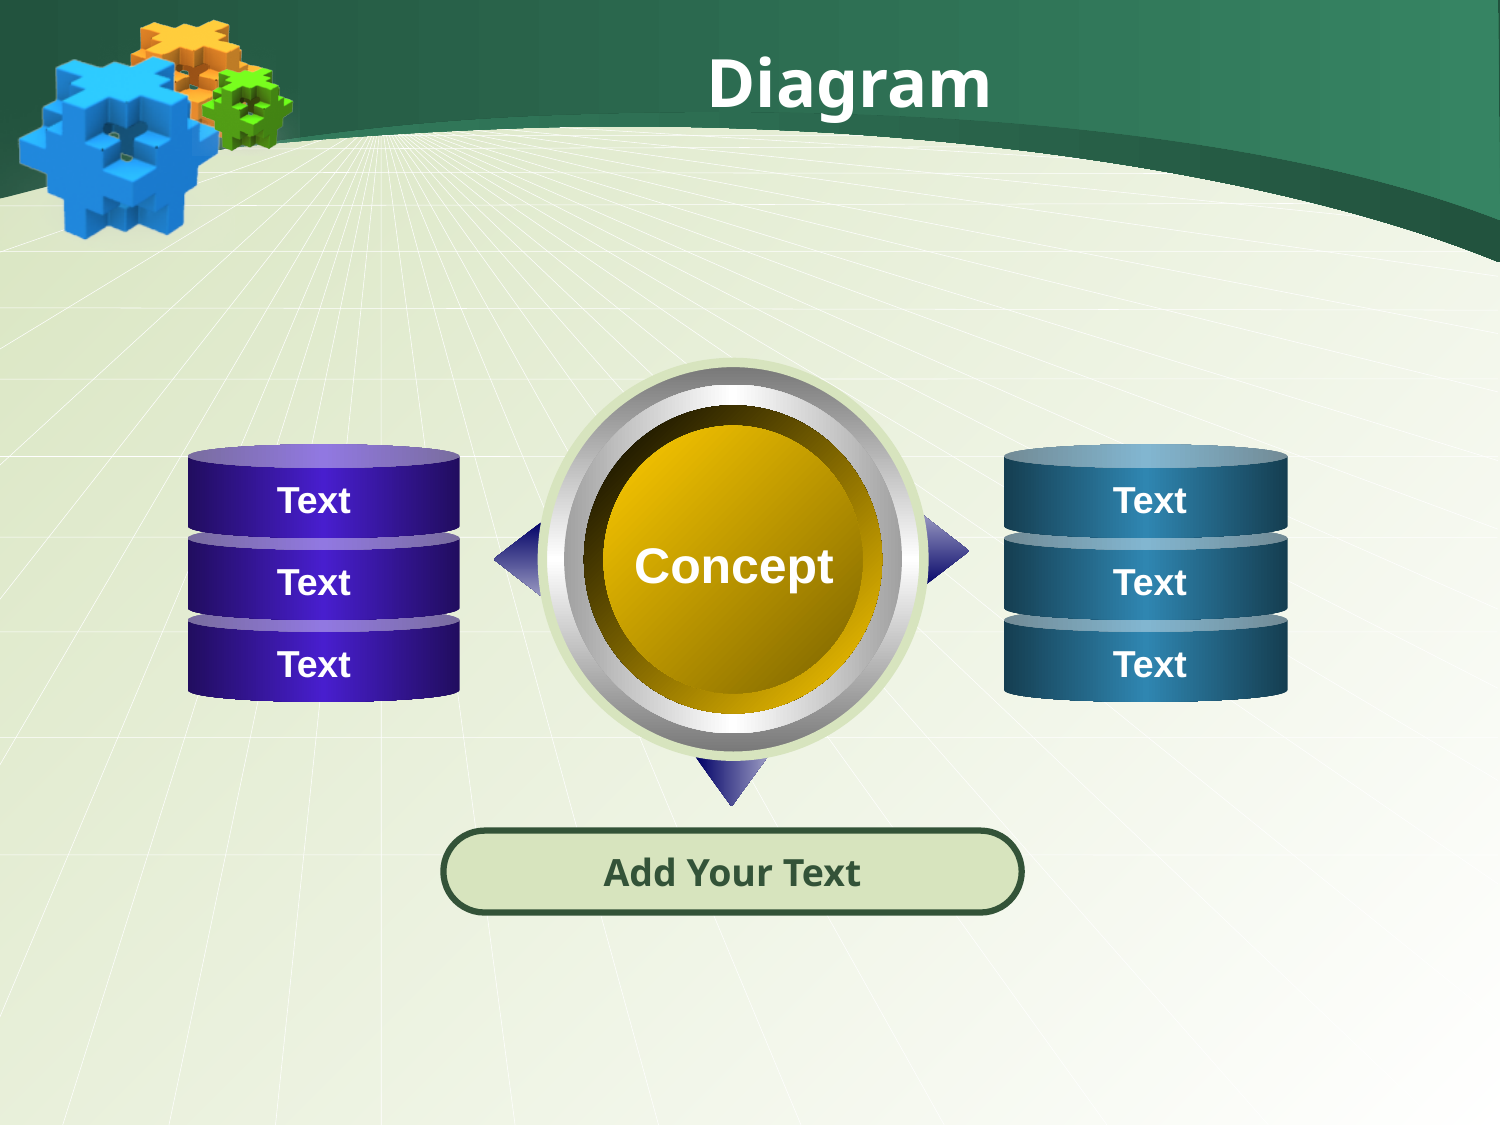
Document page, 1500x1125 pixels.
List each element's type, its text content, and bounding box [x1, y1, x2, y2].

picture [0, 18, 300, 252]
title Diagram [243, 34, 1457, 127]
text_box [187, 362, 1288, 913]
